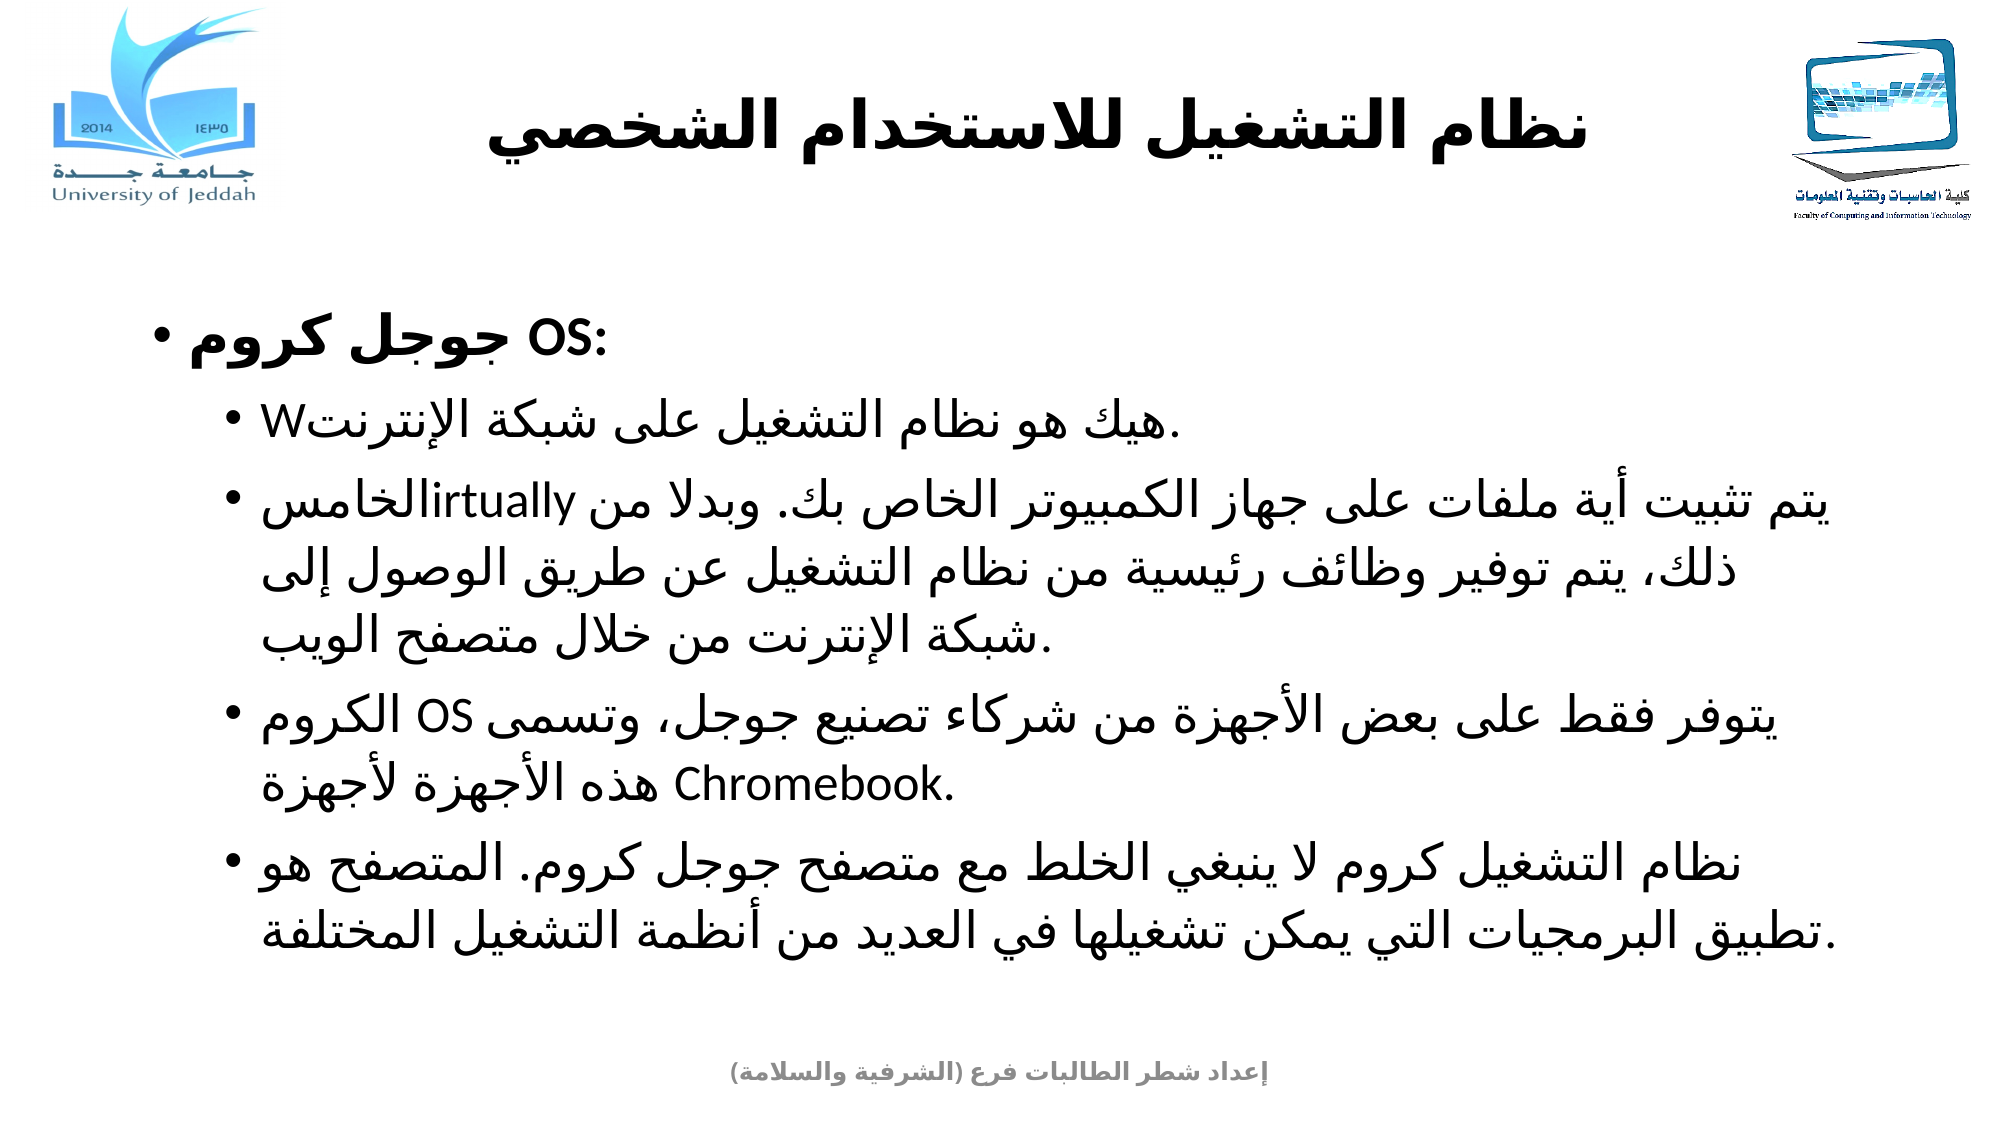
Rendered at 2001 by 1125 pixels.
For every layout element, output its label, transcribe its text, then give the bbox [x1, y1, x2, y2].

text_box نظام التشغيل للاستخدام الشخصي [286, 32, 2000, 212]
picture [1777, 33, 1978, 232]
picture [25, 2, 286, 212]
list جوجل كروم OS: Wهيك هو نظام التشغيل على شبكة الإنترنت. الخامسirtually يتم تثبيت أية ملفات على جهاز الكمبيوتر الخاص بك. وبدلا من ذلك، يتم توفير وظائف رئيسية من نظام التشغيل عن طريق الوصول إلى شبكة الإنترنت من خلال متصفح الويب. الكروم OS يتوفر فقط على بعض الأجهزة من شركاء تصنيع جوجل، وتسمى هذه الأجهزة لأجهزة Chromebook. نظام التشغيل كروم لا ينبغي الخلط مع متصفح جوجل كروم. المتصفح هو تطبيق البرمجيات التي يمكن تشغيلها في العديد من أنظمة التشغيل المختلفة. [137, 299, 1863, 1014]
footer إعداد شطر الطالبات فرع (الشرفية والسلامة) [662, 1042, 1338, 1103]
